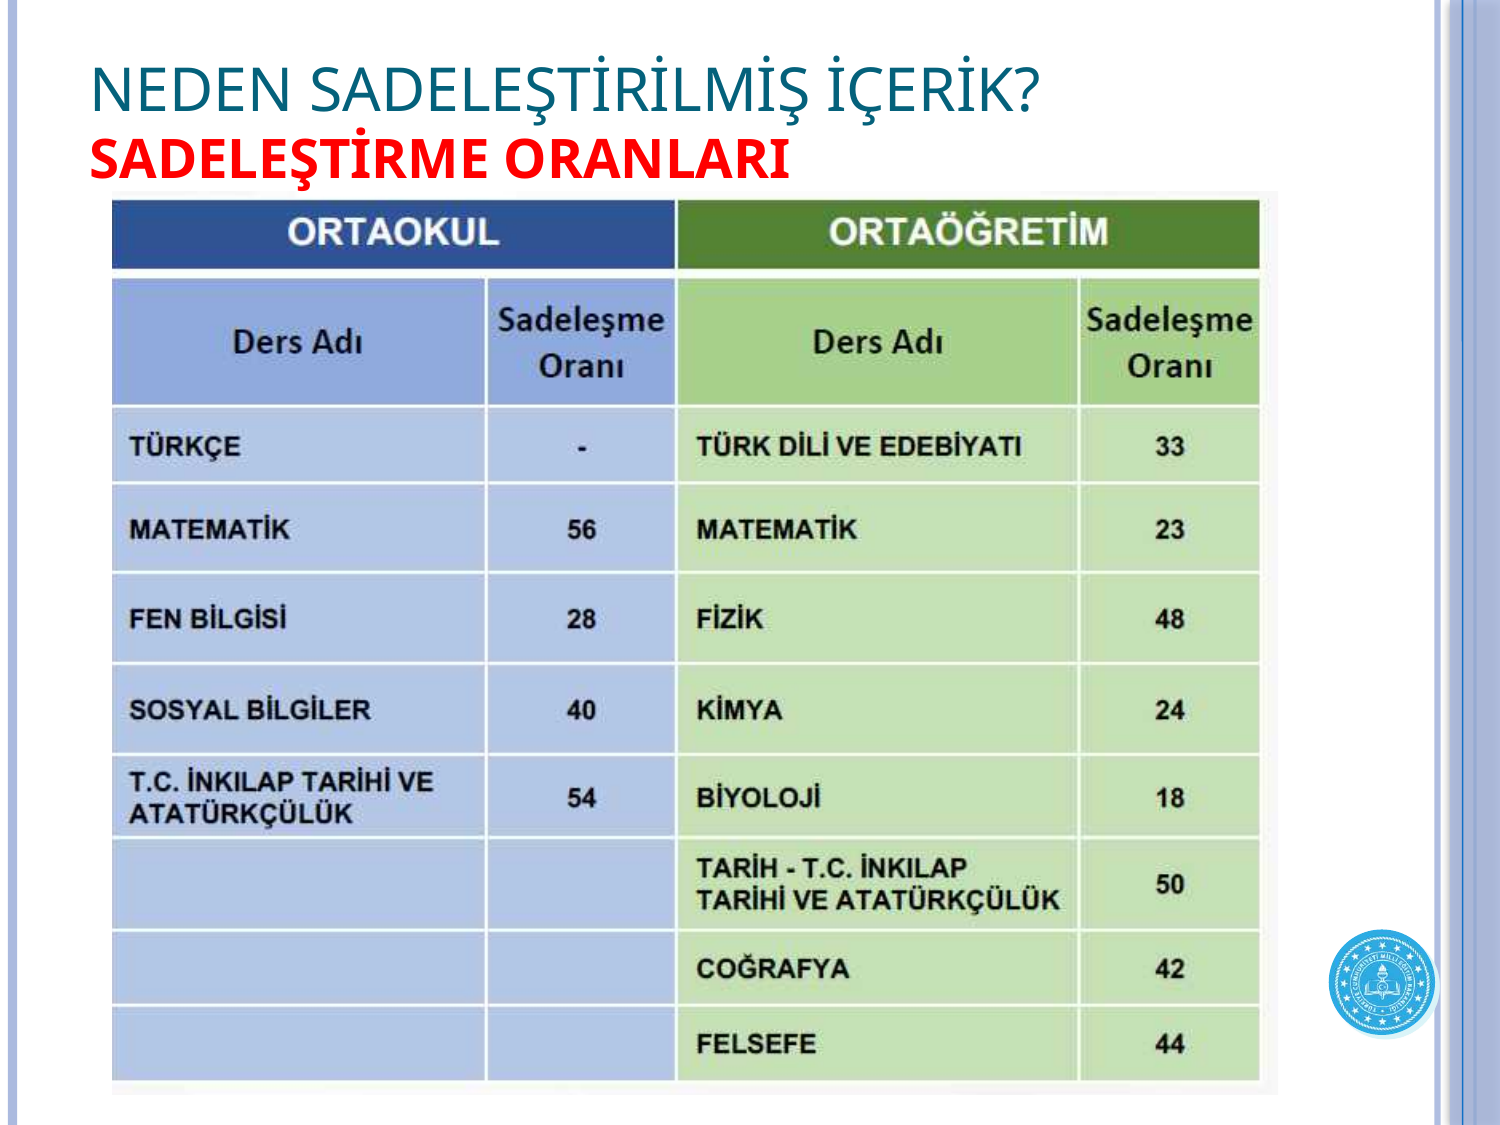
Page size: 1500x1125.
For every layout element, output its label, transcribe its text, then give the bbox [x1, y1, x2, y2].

picture [111, 190, 1279, 1096]
text_box NEDEN Sadeleştirilmiş içerik? Sadeleştirme Oranları [75, 42, 1300, 197]
picture [1328, 928, 1436, 1036]
